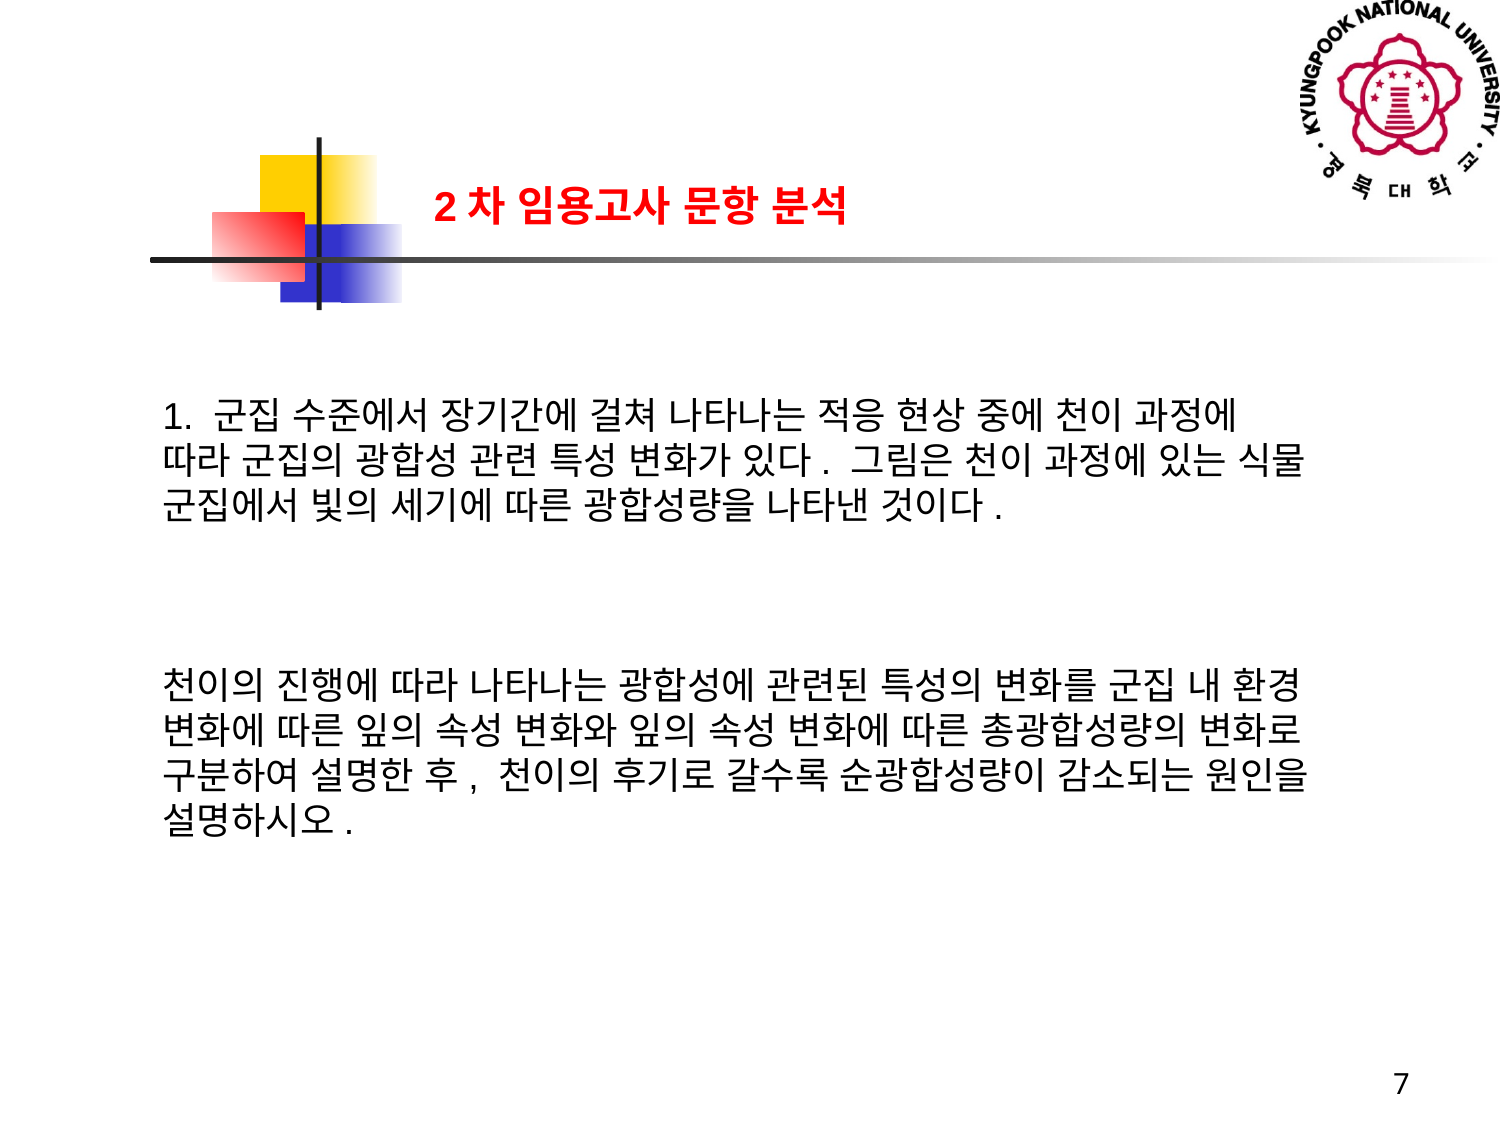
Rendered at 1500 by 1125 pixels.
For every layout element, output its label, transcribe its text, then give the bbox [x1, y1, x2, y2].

text_box 1. 군집 수준에서 장기간에 걸쳐 나타나는 적응 현상 중에 천이 과정에 따라 군집의 광합성 관련 특성 변화가 있다. 그림은 천이 과정에 있는 식물 군집에서 빛의 세기에 따른 광합성량을 나타낸 것이다. 천이의 진행에 따라 나타나는 광합성에 관련된 특성의 변화를 군집 내 환경 변화에 따른 잎의 속성 변화와 잎의 속성 변화에 따른 총광합성량의 변화로 구분하여 설명한 후, 천이의 후기로 갈수록 순광합성량이 감소되는 원인을 설명하시오. [147, 384, 1329, 850]
picture [1300, 0, 1500, 200]
slide_number 7 [1112, 1037, 1426, 1113]
text_box 2차 임용고사 문항 분석 [419, 172, 999, 238]
